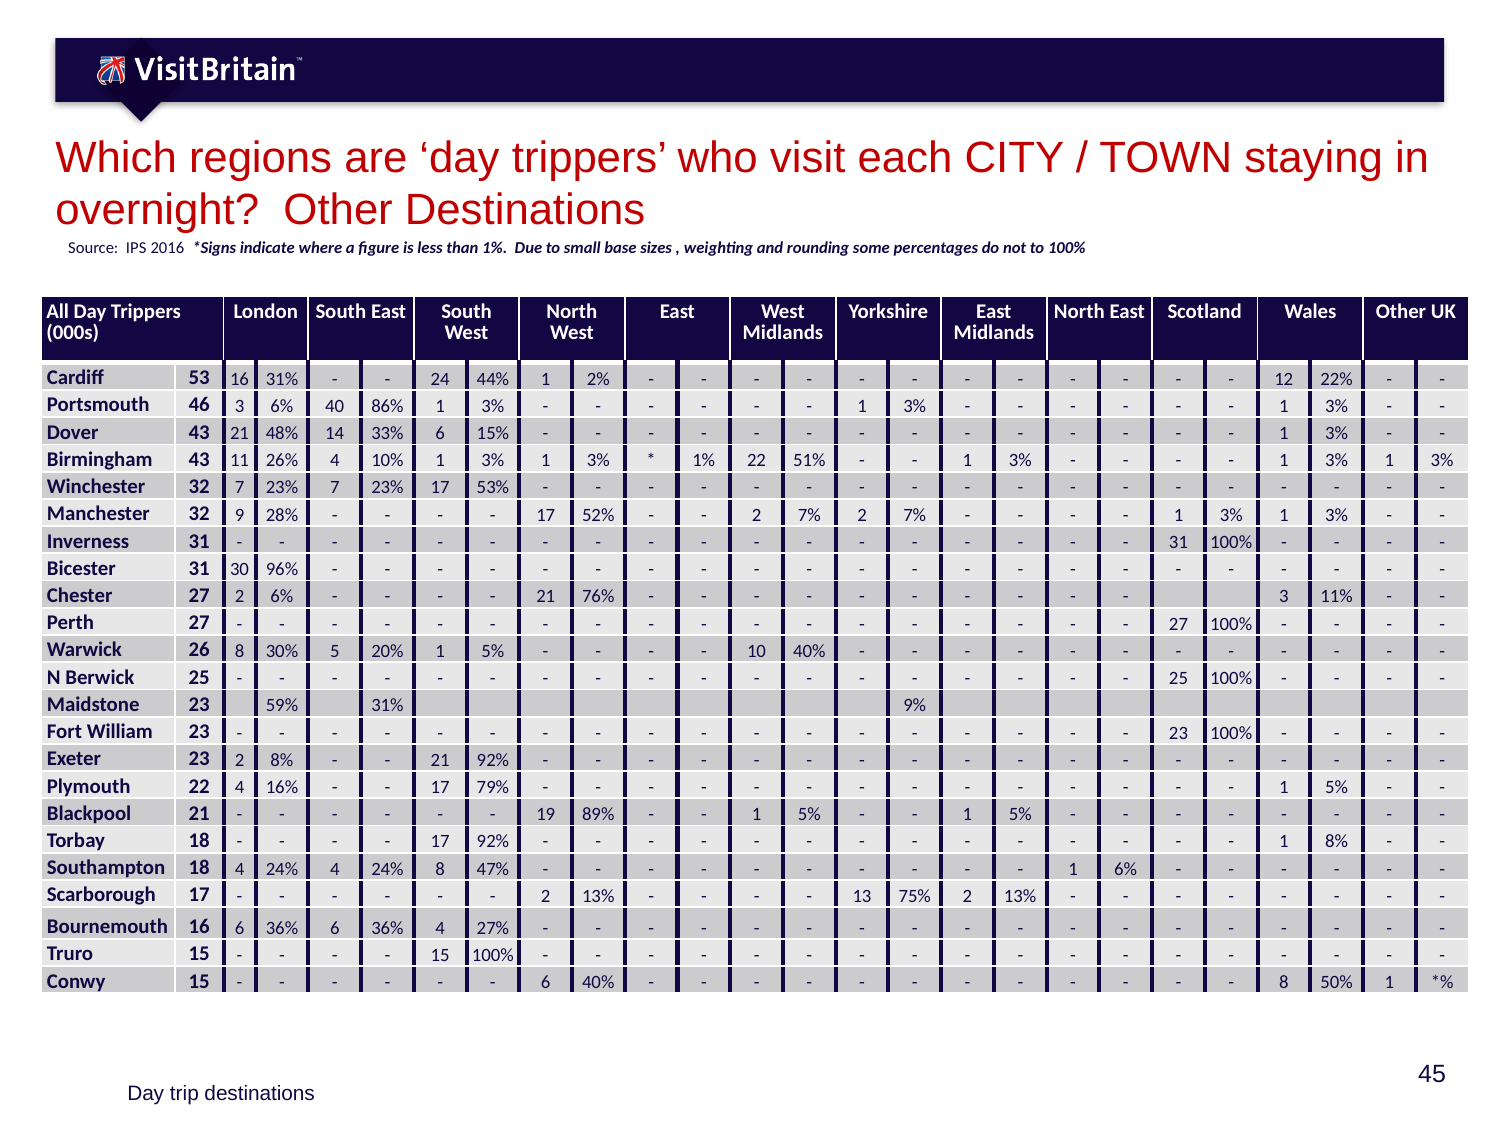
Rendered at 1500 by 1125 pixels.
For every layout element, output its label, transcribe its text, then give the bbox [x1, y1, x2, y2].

table_cell - [1418, 473, 1468, 498]
table_cell - [1049, 940, 1097, 965]
table_cell - [785, 908, 834, 938]
table_cell 5% [469, 636, 517, 661]
table_cell - [1049, 663, 1097, 689]
table_cell - [1207, 745, 1256, 770]
table_cell - [785, 745, 834, 770]
table_cell - [1260, 473, 1308, 498]
table_cell - [627, 473, 675, 498]
table_cell 17 [416, 772, 465, 797]
table_cell - [996, 609, 1045, 634]
table_cell 75% [890, 881, 939, 906]
table_cell - [1312, 908, 1361, 938]
table_cell Birmingham [42, 445, 174, 471]
table_cell - [1207, 365, 1256, 389]
table_cell - [574, 854, 623, 879]
table_cell 22% [1312, 365, 1361, 389]
table_cell - [732, 881, 781, 906]
table_cell 100% [1207, 609, 1256, 634]
table_cell 22 [732, 445, 781, 471]
table_cell 1 [1260, 445, 1308, 471]
table_cell [226, 690, 254, 716]
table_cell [1312, 967, 1361, 992]
table_cell - [1365, 663, 1414, 689]
table_cell 21 [226, 418, 254, 444]
table_cell N Berwick [42, 663, 174, 689]
table_cell - [627, 881, 675, 906]
table_cell [521, 690, 570, 716]
table_cell - [1312, 527, 1361, 552]
table_cell - [680, 826, 728, 852]
table_cell 53% [469, 473, 517, 498]
table_cell - [521, 473, 570, 498]
table_cell - [680, 500, 728, 525]
table_cell 21 [416, 745, 465, 770]
table_cell 1 [1260, 500, 1308, 525]
table_cell - [469, 799, 517, 825]
table_cell - [1101, 473, 1150, 498]
table_cell - [469, 663, 517, 689]
table_cell - [627, 799, 675, 825]
table_cell - [363, 365, 412, 389]
table_cell - [1207, 391, 1256, 416]
table_cell - [1365, 418, 1414, 444]
table_cell - [521, 718, 570, 743]
table_cell Manchester [42, 500, 174, 525]
table_cell [680, 690, 728, 716]
table_cell [416, 690, 465, 716]
table_cell 2 [732, 500, 781, 525]
table_cell - [627, 391, 675, 416]
table_cell - [469, 500, 517, 525]
table_cell - [1312, 718, 1361, 743]
table_cell 31% [363, 690, 412, 716]
table_cell - [1049, 609, 1097, 634]
table_cell 8 [226, 636, 254, 661]
table_cell - [1049, 772, 1097, 797]
table_cell - [785, 473, 834, 498]
table_cell 3% [1312, 418, 1361, 444]
table_cell - [680, 365, 728, 389]
table_cell 30 [226, 554, 254, 580]
table_cell 52% [574, 500, 623, 525]
table_cell - [1312, 745, 1361, 770]
table_header Yorkshire [837, 297, 940, 360]
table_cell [1365, 967, 1414, 992]
table_cell - [1260, 527, 1308, 552]
table_cell - [1154, 826, 1203, 852]
table_cell - [1365, 854, 1414, 879]
table_cell - [1049, 967, 1097, 992]
table_cell 1 [1260, 418, 1308, 444]
table_cell - [943, 772, 992, 797]
table_cell - [416, 581, 465, 607]
table_cell 22 [176, 772, 222, 797]
table_cell - [469, 967, 517, 992]
table_cell - [1101, 365, 1150, 389]
table_cell 32 [176, 500, 222, 525]
table_cell 8 [416, 854, 465, 879]
table_cell - [1365, 745, 1414, 770]
table_cell - [943, 636, 992, 661]
table_cell 3 [1260, 581, 1308, 607]
table_cell 92% [469, 745, 517, 770]
table_cell - [890, 745, 939, 770]
table_cell - [363, 500, 412, 525]
table_cell - [1154, 881, 1203, 906]
table_cell - [1154, 940, 1203, 965]
table_cell - [996, 663, 1045, 689]
table_cell - [890, 908, 939, 938]
table_cell 1 [732, 799, 781, 825]
table_cell - [1365, 799, 1414, 825]
table_cell - [1260, 663, 1308, 689]
table_cell 3% [1312, 391, 1361, 416]
table_cell 1 [1260, 826, 1308, 852]
table_cell - [680, 554, 728, 580]
table_cell - [258, 527, 306, 552]
table_cell - [785, 854, 834, 879]
table_cell - [890, 554, 939, 580]
table_cell 23% [258, 473, 306, 498]
table_cell - [943, 967, 992, 992]
table_cell - [1365, 636, 1414, 661]
table_cell - [574, 609, 623, 634]
table_cell - [574, 663, 623, 689]
table_cell - [1260, 799, 1308, 825]
table_cell - [838, 826, 886, 852]
table_cell - [1101, 500, 1150, 525]
table_cell 2% [574, 365, 623, 389]
table_cell - [574, 636, 623, 661]
table_cell - [310, 365, 359, 389]
table_cell Exeter [42, 745, 174, 770]
table_cell Torbay [42, 826, 174, 852]
table_cell - [258, 881, 306, 906]
table_cell 3% [996, 445, 1045, 471]
table_cell 2 [838, 500, 886, 525]
table_cell - [574, 418, 623, 444]
table_cell [1418, 690, 1468, 716]
table_cell 3% [1207, 500, 1256, 525]
table_cell - [416, 609, 465, 634]
table_cell - [996, 772, 1045, 797]
table_cell 7% [890, 500, 939, 525]
table_cell - [680, 527, 728, 552]
table_cell - [732, 772, 781, 797]
table_cell - [943, 908, 992, 938]
table_cell - [943, 581, 992, 607]
table_cell 4 [310, 854, 359, 879]
table_cell - [469, 581, 517, 607]
table_cell Bicester [42, 554, 174, 580]
table_cell - [226, 799, 254, 825]
table_cell 16 [226, 365, 254, 389]
table_header East Midlands [942, 297, 1046, 360]
table_cell Warwick [42, 636, 174, 661]
table_cell - [838, 908, 886, 938]
table_cell - [226, 826, 254, 852]
table_cell - [785, 826, 834, 852]
table_cell 53 [176, 365, 222, 389]
table_cell - [1049, 799, 1097, 825]
table_cell - [363, 554, 412, 580]
table_header East [626, 297, 729, 360]
table_cell - [521, 826, 570, 852]
table_cell - [996, 554, 1045, 580]
table_cell - [1365, 881, 1414, 906]
table_cell - [1260, 609, 1308, 634]
table_cell - [363, 967, 412, 992]
table_cell 15 [176, 967, 222, 992]
table_cell - [1418, 391, 1468, 416]
table_cell - [1260, 940, 1308, 965]
table_cell 4 [226, 772, 254, 797]
table_cell 48% [258, 418, 306, 444]
table_cell 19 [521, 799, 570, 825]
table_cell Maidstone [42, 690, 174, 716]
table_cell - [310, 718, 359, 743]
table_cell - [416, 500, 465, 525]
table_cell - [1049, 500, 1097, 525]
table_cell 17 [416, 473, 465, 498]
table_cell - [1260, 908, 1308, 938]
table_cell 6 [521, 967, 570, 992]
table_cell - [1101, 940, 1150, 965]
table_cell - [680, 418, 728, 444]
table_cell - [838, 854, 886, 879]
table_cell [1365, 690, 1414, 716]
table_cell - [890, 636, 939, 661]
table_cell - [1101, 445, 1150, 471]
table_cell 20% [363, 636, 412, 661]
table_cell - [838, 799, 886, 825]
table_cell - [838, 967, 886, 992]
table_header North East [1048, 297, 1151, 360]
table_cell 18 [176, 854, 222, 879]
table_cell - [680, 772, 728, 797]
table_cell - [680, 663, 728, 689]
table_cell - [310, 799, 359, 825]
table_cell Plymouth [42, 772, 174, 797]
table_cell 3% [469, 391, 517, 416]
table_cell 23 [176, 690, 222, 716]
table_cell 4 [416, 908, 465, 938]
table_cell - [1049, 365, 1097, 389]
table_cell 6 [416, 418, 465, 444]
table_cell - [310, 826, 359, 852]
table_cell 1 [838, 391, 886, 416]
table_cell - [1365, 581, 1414, 607]
table_cell - [1154, 854, 1203, 879]
table_cell 100% [1207, 663, 1256, 689]
table_cell - [838, 663, 886, 689]
table_cell 40% [574, 967, 623, 992]
table_cell 47% [469, 854, 517, 879]
table_cell 21 [521, 581, 570, 607]
table_cell - [469, 881, 517, 906]
table_cell - [258, 967, 306, 992]
table_cell - [890, 473, 939, 498]
table_cell Cardiff [42, 365, 174, 389]
table_cell - [574, 718, 623, 743]
table_cell 6% [258, 391, 306, 416]
table_cell - [521, 908, 570, 938]
table_cell 17 [416, 826, 465, 852]
table_cell - [310, 663, 359, 689]
table_cell - [785, 391, 834, 416]
table_cell 9% [890, 690, 939, 716]
table_cell - [1049, 554, 1097, 580]
table_cell * [627, 445, 675, 471]
table_cell - [1207, 908, 1256, 938]
table_cell - [363, 745, 412, 770]
table_cell 32 [176, 473, 222, 498]
table_cell - [574, 826, 623, 852]
table_cell - [838, 609, 886, 634]
table_cell - [943, 940, 992, 965]
table_cell [1207, 581, 1256, 607]
table_cell 21 [176, 799, 222, 825]
table_cell - [416, 967, 465, 992]
table_cell - [890, 718, 939, 743]
table_cell - [521, 663, 570, 689]
table_cell - [943, 418, 992, 444]
table_cell 3% [469, 445, 517, 471]
table_cell - [1312, 940, 1361, 965]
table_cell 2 [521, 881, 570, 906]
table_cell [310, 690, 359, 716]
table_cell - [1101, 967, 1150, 992]
table_cell 6% [1101, 854, 1150, 879]
table_cell - [258, 663, 306, 689]
table_cell - [1418, 881, 1468, 906]
table_cell - [574, 908, 623, 938]
table_cell - [680, 745, 728, 770]
table_cell - [1049, 636, 1097, 661]
table_cell - [1312, 881, 1361, 906]
table_cell - [1312, 854, 1361, 879]
table_cell - [943, 826, 992, 852]
table_cell - [627, 636, 675, 661]
table_cell - [574, 473, 623, 498]
table_cell - [838, 718, 886, 743]
table_cell [1207, 690, 1256, 716]
table_cell - [732, 554, 781, 580]
table_cell - [1312, 609, 1361, 634]
table_cell - [521, 527, 570, 552]
table_cell - [310, 772, 359, 797]
table_cell - [680, 391, 728, 416]
table_cell 16 [176, 908, 222, 938]
table_cell - [416, 881, 465, 906]
table_cell 2 [226, 745, 254, 770]
table_cell - [1154, 445, 1203, 471]
table_cell - [627, 500, 675, 525]
table_cell - [785, 772, 834, 797]
table_cell - [1418, 745, 1468, 770]
table_cell - [890, 799, 939, 825]
table_header Other UK [1364, 297, 1468, 360]
table_cell - [732, 826, 781, 852]
table_cell - [1365, 365, 1414, 389]
table_cell - [838, 772, 886, 797]
table_cell - [838, 473, 886, 498]
table_cell - [680, 799, 728, 825]
table_cell 9 [226, 500, 254, 525]
table_cell 12 [1260, 365, 1308, 389]
table_cell [1101, 690, 1150, 716]
table_cell - [1049, 527, 1097, 552]
table_cell - [1154, 745, 1203, 770]
table_cell - [680, 908, 728, 938]
table_cell 23% [363, 473, 412, 498]
table_cell - [732, 663, 781, 689]
table_cell - [732, 745, 781, 770]
table_cell - [627, 663, 675, 689]
table_cell - [1418, 500, 1468, 525]
table_cell - [1260, 745, 1308, 770]
table_cell 1 [943, 799, 992, 825]
table_cell 33% [363, 418, 412, 444]
table_cell 17 [176, 881, 222, 906]
table_cell - [574, 772, 623, 797]
table_cell [996, 690, 1045, 716]
table_cell 40 [310, 391, 359, 416]
table_cell - [996, 854, 1045, 879]
table_cell - [943, 554, 992, 580]
table_cell - [838, 418, 886, 444]
table_cell - [226, 663, 254, 689]
table_cell - [785, 365, 834, 389]
table_cell - [890, 967, 939, 992]
table_cell - [890, 418, 939, 444]
table_cell - [310, 940, 359, 965]
table_cell - [1312, 663, 1361, 689]
table_cell 2 [226, 581, 254, 607]
table_cell 51% [785, 445, 834, 471]
table_cell - [521, 940, 570, 965]
table_cell - [1101, 391, 1150, 416]
table_cell 3% [890, 391, 939, 416]
table_cell - [943, 663, 992, 689]
table_cell - [1101, 799, 1150, 825]
table_cell - [785, 418, 834, 444]
table_cell Portsmouth [42, 391, 174, 416]
table_cell - [1418, 940, 1468, 965]
table_cell 24% [363, 854, 412, 879]
table_cell - [1207, 940, 1256, 965]
table_cell 1 [521, 365, 570, 389]
table_cell 14 [310, 418, 359, 444]
table_cell - [838, 554, 886, 580]
table_cell - [732, 581, 781, 607]
table_cell - [838, 745, 886, 770]
text_box Source: IPS 2016 *Signs indicate where a figure is less than 1%. Due to small base sizes , weighting and rounding some percentages do not to 100% [53, 229, 1500, 262]
table_cell - [732, 940, 781, 965]
table_cell - [785, 581, 834, 607]
table_cell - [521, 854, 570, 879]
table_cell - [680, 718, 728, 743]
table_cell 46 [176, 391, 222, 416]
table_cell 7 [310, 473, 359, 498]
table_cell 25 [1154, 663, 1203, 689]
table_cell - [890, 445, 939, 471]
table_cell - [416, 799, 465, 825]
table_cell - [732, 365, 781, 389]
table_cell - [680, 881, 728, 906]
table_cell - [785, 881, 834, 906]
table_cell 1% [680, 445, 728, 471]
table_cell - [785, 940, 834, 965]
table_cell - [1312, 799, 1361, 825]
table_header Wales [1258, 297, 1362, 360]
table_cell - [1101, 418, 1150, 444]
table_cell 5% [996, 799, 1045, 825]
table_cell 96% [258, 554, 306, 580]
table_cell - [943, 527, 992, 552]
table_cell - [1418, 554, 1468, 580]
table_header North West [520, 297, 624, 360]
table_cell [1312, 690, 1361, 716]
table_cell - [1418, 636, 1468, 661]
table_cell 6 [226, 908, 254, 938]
table_cell 23 [176, 718, 222, 743]
table_cell 6 [310, 908, 359, 938]
table_cell - [890, 365, 939, 389]
table_cell [1260, 690, 1308, 716]
table_cell 76% [574, 581, 623, 607]
table_cell - [1207, 636, 1256, 661]
table_cell - [996, 391, 1045, 416]
table_cell - [363, 609, 412, 634]
table_cell - [838, 581, 886, 607]
table_cell 40% [785, 636, 834, 661]
table_cell - [1049, 581, 1097, 607]
table_cell 1 [416, 391, 465, 416]
table_cell - [1418, 527, 1468, 552]
table_cell [1049, 690, 1097, 716]
table_cell 6% [258, 581, 306, 607]
table_cell Blackpool [42, 799, 174, 825]
table_cell 1 [943, 445, 992, 471]
table_cell 1 [1049, 854, 1097, 879]
table_cell - [1154, 473, 1203, 498]
table_cell - [1154, 365, 1203, 389]
table_cell - [363, 799, 412, 825]
table_cell - [1418, 826, 1468, 852]
table_cell 8% [1312, 826, 1361, 852]
table_cell [469, 690, 517, 716]
table_cell - [416, 527, 465, 552]
table_cell - [521, 391, 570, 416]
table_cell - [258, 718, 306, 743]
table_cell - [1049, 826, 1097, 852]
table_cell - [680, 636, 728, 661]
table_cell - [680, 854, 728, 879]
table_cell - [310, 881, 359, 906]
table_cell - [310, 554, 359, 580]
table_cell - [680, 473, 728, 498]
table_cell - [1049, 473, 1097, 498]
table_cell - [680, 967, 728, 992]
table_cell 24 [416, 365, 465, 389]
table_cell - [732, 967, 781, 992]
table_cell - [1207, 473, 1256, 498]
table_cell 1 [1260, 772, 1308, 797]
table_cell - [1365, 473, 1414, 498]
table_cell - [1365, 940, 1414, 965]
table_cell - [890, 940, 939, 965]
table_header All Day Trippers (000s) [42, 297, 223, 360]
table_cell - [310, 527, 359, 552]
table_header West Midlands [731, 297, 835, 360]
table_cell 10% [363, 445, 412, 471]
table_cell - [732, 718, 781, 743]
table_cell - [1418, 908, 1468, 938]
table_cell - [521, 418, 570, 444]
table_cell 1 [416, 636, 465, 661]
table_cell - [996, 826, 1045, 852]
table_cell 3 [226, 391, 254, 416]
table_cell - [1154, 554, 1203, 580]
table_cell 24% [258, 854, 306, 879]
table_cell 59% [258, 690, 306, 716]
table_cell 16% [258, 772, 306, 797]
table_cell - [996, 473, 1045, 498]
table_cell 92% [469, 826, 517, 852]
table_cell 15% [469, 418, 517, 444]
table_cell 17 [521, 500, 570, 525]
table_cell [838, 690, 886, 716]
table_cell - [1101, 581, 1150, 607]
table_cell 27% [469, 908, 517, 938]
table_cell - [838, 445, 886, 471]
table_header Scotland [1153, 297, 1257, 360]
table_cell 5% [785, 799, 834, 825]
table_cell - [627, 826, 675, 852]
table_cell - [1049, 445, 1097, 471]
table_cell - [226, 609, 254, 634]
table_cell - [890, 854, 939, 879]
table_cell - [680, 609, 728, 634]
table_cell 3% [1312, 445, 1361, 471]
table_cell - [627, 967, 675, 992]
table_cell - [996, 636, 1045, 661]
table_cell 11% [1312, 581, 1361, 607]
table_cell 4 [310, 445, 359, 471]
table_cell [1418, 967, 1468, 992]
table_cell - [1101, 772, 1150, 797]
table_cell - [785, 718, 834, 743]
table_cell - [363, 581, 412, 607]
table_cell [1154, 690, 1203, 716]
table_cell 27 [176, 581, 222, 607]
table_cell - [1154, 636, 1203, 661]
table_cell - [627, 772, 675, 797]
table_cell - [1207, 826, 1256, 852]
table_cell - [1207, 554, 1256, 580]
table_cell - [785, 609, 834, 634]
table_cell 1 [1260, 391, 1308, 416]
table_cell - [310, 581, 359, 607]
table_cell - [1418, 799, 1468, 825]
table_cell 1 [1365, 445, 1414, 471]
table_cell - [226, 967, 254, 992]
table_cell - [469, 554, 517, 580]
table_cell - [785, 554, 834, 580]
table_cell - [1207, 418, 1256, 444]
table_cell - [996, 718, 1045, 743]
table_cell 27 [176, 609, 222, 634]
table_cell - [943, 609, 992, 634]
table_cell - [943, 365, 992, 389]
table_cell - [890, 527, 939, 552]
table_cell - [521, 609, 570, 634]
table_cell - [732, 391, 781, 416]
table_cell - [226, 881, 254, 906]
table_cell 15 [416, 940, 465, 965]
table_header South West [415, 297, 518, 360]
table_cell - [1418, 663, 1468, 689]
table_cell 13 [838, 881, 886, 906]
table_cell 79% [469, 772, 517, 797]
table_cell - [574, 527, 623, 552]
table_cell - [226, 940, 254, 965]
table_cell - [838, 527, 886, 552]
table_cell - [785, 527, 834, 552]
table_cell - [680, 581, 728, 607]
table_cell - [1049, 718, 1097, 743]
table_cell - [1418, 418, 1468, 444]
table_cell 13% [574, 881, 623, 906]
title Which regions are ‘day trippers’ who visit each CITY / TOWN staying in overnight? Other Destinations [40, 121, 1500, 213]
table_cell - [1365, 718, 1414, 743]
table_cell - [627, 365, 675, 389]
table_cell - [258, 799, 306, 825]
table_cell - [521, 636, 570, 661]
table_cell 2 [943, 881, 992, 906]
table_cell 4 [226, 854, 254, 879]
table_cell - [1260, 718, 1308, 743]
table_cell - [310, 609, 359, 634]
table_cell - [890, 663, 939, 689]
table_cell 25 [176, 663, 222, 689]
table_cell - [574, 745, 623, 770]
table_cell - [1049, 745, 1097, 770]
table_cell [574, 690, 623, 716]
table_cell Scarborough [42, 881, 174, 906]
table_cell - [838, 365, 886, 389]
table_cell - [1101, 745, 1150, 770]
table_cell - [1049, 391, 1097, 416]
table_cell 43 [176, 445, 222, 471]
table_cell 36% [258, 908, 306, 938]
table_cell - [1365, 826, 1414, 852]
table_cell - [943, 718, 992, 743]
table_cell - [627, 745, 675, 770]
table_cell Fort William [42, 718, 174, 743]
table_cell 15 [176, 940, 222, 965]
table_cell 100% [1207, 527, 1256, 552]
table_cell - [943, 745, 992, 770]
table_cell - [1101, 527, 1150, 552]
table_cell - [1418, 772, 1468, 797]
table_cell - [1101, 826, 1150, 852]
table_cell 1 [1154, 500, 1203, 525]
table_cell - [943, 854, 992, 879]
table_cell - [732, 473, 781, 498]
table_cell - [627, 609, 675, 634]
table_cell - [521, 772, 570, 797]
table_cell - [838, 636, 886, 661]
table_cell - [574, 940, 623, 965]
table_cell 23 [1154, 718, 1203, 743]
table_cell - [1101, 881, 1150, 906]
table_cell - [996, 745, 1045, 770]
table_cell - [996, 418, 1045, 444]
table_cell [732, 690, 781, 716]
table_cell Inverness [42, 527, 174, 552]
table_header South East [309, 297, 413, 360]
table_cell - [996, 527, 1045, 552]
table_cell - [838, 940, 886, 965]
table_cell - [1154, 772, 1203, 797]
table_cell - [363, 718, 412, 743]
table_cell - [363, 826, 412, 852]
table_cell 30% [258, 636, 306, 661]
table_cell 1 [416, 445, 465, 471]
table_cell - [258, 940, 306, 965]
table_cell - [1101, 636, 1150, 661]
table_cell - [1365, 527, 1414, 552]
table_cell - [1312, 473, 1361, 498]
table_cell - [363, 940, 412, 965]
table_cell 26% [258, 445, 306, 471]
table_cell - [1418, 609, 1468, 634]
table_cell [943, 690, 992, 716]
table_cell - [1207, 445, 1256, 471]
table_cell - [785, 663, 834, 689]
table_cell - [732, 854, 781, 879]
table_cell - [1365, 772, 1414, 797]
table_cell - [1049, 881, 1097, 906]
table_cell Southampton [42, 854, 174, 879]
table_cell - [574, 554, 623, 580]
table_cell Truro [42, 940, 174, 965]
table_cell - [1365, 554, 1414, 580]
table_cell - [1312, 554, 1361, 580]
table_cell 1 [521, 445, 570, 471]
picture [95, 56, 307, 88]
table_cell 27 [1154, 609, 1203, 634]
table_cell - [996, 908, 1045, 938]
table_cell - [996, 940, 1045, 965]
table_cell 89% [574, 799, 623, 825]
table_cell Conwy [42, 967, 174, 992]
table_cell - [363, 772, 412, 797]
table_cell - [943, 391, 992, 416]
table_cell 5 [310, 636, 359, 661]
table_cell - [1365, 908, 1414, 938]
table_cell - [627, 554, 675, 580]
table_cell 31 [176, 554, 222, 580]
table_cell 44% [469, 365, 517, 389]
table_cell - [627, 418, 675, 444]
table_cell - [1101, 554, 1150, 580]
table_cell - [1101, 609, 1150, 634]
table_cell - [310, 967, 359, 992]
table_cell - [1418, 365, 1468, 389]
table_cell - [1154, 908, 1203, 938]
table_cell - [996, 967, 1045, 992]
table_cell - [310, 500, 359, 525]
table_cell 5% [1312, 772, 1361, 797]
table_cell 7 [226, 473, 254, 498]
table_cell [1154, 967, 1203, 992]
table_cell - [1418, 718, 1468, 743]
table_cell - [627, 908, 675, 938]
table_cell Perth [42, 609, 174, 634]
table_cell - [1207, 799, 1256, 825]
table_cell 8% [258, 745, 306, 770]
table_cell - [363, 527, 412, 552]
table_header London [224, 297, 307, 360]
table_cell 3% [574, 445, 623, 471]
table_cell - [1101, 663, 1150, 689]
table_cell 31 [1154, 527, 1203, 552]
table_cell - [226, 718, 254, 743]
table_cell - [310, 745, 359, 770]
table_cell 23 [176, 745, 222, 770]
table_cell Chester [42, 581, 174, 607]
table_cell - [1049, 418, 1097, 444]
table_cell - [1312, 636, 1361, 661]
table_cell - [785, 967, 834, 992]
table_cell - [416, 554, 465, 580]
table_cell - [416, 718, 465, 743]
table_cell - [574, 391, 623, 416]
table_cell - [1260, 854, 1308, 879]
table_cell - [890, 581, 939, 607]
table_cell - [1418, 854, 1468, 879]
table_cell - [1207, 772, 1256, 797]
table_cell - [890, 826, 939, 852]
table_cell - [363, 881, 412, 906]
table_cell - [258, 609, 306, 634]
table_cell - [627, 940, 675, 965]
table_cell - [1207, 881, 1256, 906]
table_cell - [627, 854, 675, 879]
table_cell - [521, 554, 570, 580]
table_cell 26 [176, 636, 222, 661]
table_cell - [1365, 500, 1414, 525]
table_cell Dover [42, 418, 174, 444]
table_cell 100% [469, 940, 517, 965]
table_cell - [1365, 609, 1414, 634]
table_cell 3% [1312, 500, 1361, 525]
table_cell - [1101, 908, 1150, 938]
table_cell - [732, 908, 781, 938]
table_cell - [627, 581, 675, 607]
table_cell - [1154, 418, 1203, 444]
table_cell 28% [258, 500, 306, 525]
table_cell - [416, 663, 465, 689]
table_cell - [258, 826, 306, 852]
table_cell - [732, 527, 781, 552]
table_cell - [996, 581, 1045, 607]
table_cell - [1260, 636, 1308, 661]
table_cell - [996, 365, 1045, 389]
table_cell [1154, 581, 1203, 607]
table_cell - [1260, 554, 1308, 580]
table_cell Bournemouth [42, 908, 174, 938]
table_cell 13% [996, 881, 1045, 906]
table_cell Winchester [42, 473, 174, 498]
table_cell - [469, 718, 517, 743]
table_cell - [1154, 391, 1203, 416]
table_cell - [890, 609, 939, 634]
table_cell 31% [258, 365, 306, 389]
table_cell - [226, 527, 254, 552]
table_cell - [732, 418, 781, 444]
table_cell [785, 690, 834, 716]
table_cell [1260, 967, 1308, 992]
table_cell - [469, 609, 517, 634]
table_cell 18 [176, 826, 222, 852]
table_cell 10 [732, 636, 781, 661]
table_cell 100% [1207, 718, 1256, 743]
table_cell 11 [226, 445, 254, 471]
table_cell - [469, 527, 517, 552]
table_cell 7% [785, 500, 834, 525]
table_cell 3% [1418, 445, 1468, 471]
table_cell - [1101, 718, 1150, 743]
table_cell - [680, 940, 728, 965]
table_cell 43 [176, 418, 222, 444]
table_cell - [521, 745, 570, 770]
table_cell - [996, 500, 1045, 525]
table_cell - [1418, 581, 1468, 607]
table_cell [627, 690, 675, 716]
table_cell - [363, 663, 412, 689]
table_cell - [1365, 391, 1414, 416]
table_cell - [1207, 854, 1256, 879]
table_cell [1207, 967, 1256, 992]
table_cell - [943, 473, 992, 498]
table_cell 86% [363, 391, 412, 416]
table_cell - [1049, 908, 1097, 938]
table_cell - [627, 527, 675, 552]
table_cell - [627, 718, 675, 743]
list Day trip destinations [112, 1071, 513, 1117]
table_cell 36% [363, 908, 412, 938]
table_cell - [890, 772, 939, 797]
table_cell - [1260, 881, 1308, 906]
table_cell - [732, 609, 781, 634]
table_cell 31 [176, 527, 222, 552]
table_cell - [1154, 799, 1203, 825]
table_cell - [943, 500, 992, 525]
